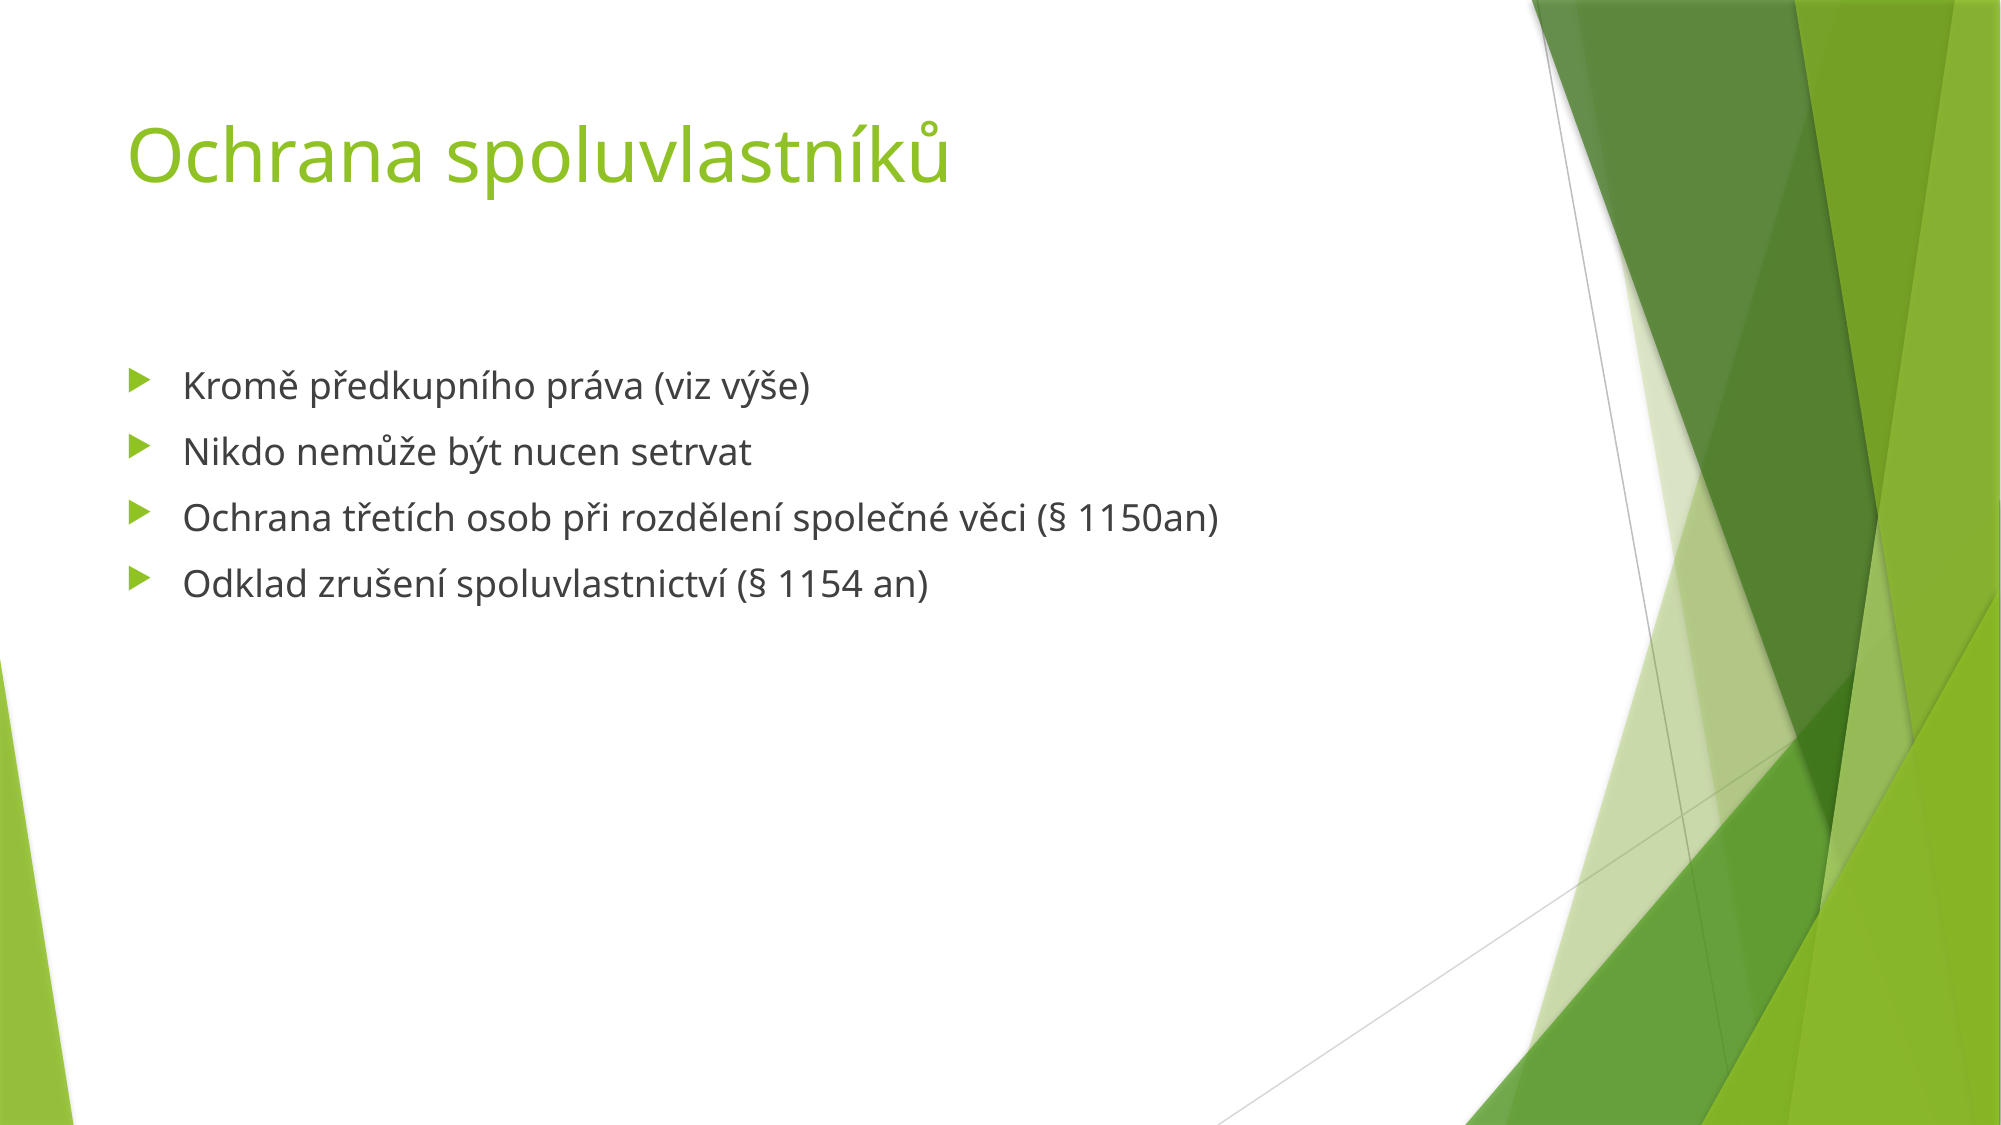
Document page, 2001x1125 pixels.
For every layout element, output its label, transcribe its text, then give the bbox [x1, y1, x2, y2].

title Ochrana spoluvlastníků [111, 99, 1522, 317]
list Kromě předkupního práva (viz výše) Nikdo nemůže být nucen setrvat Ochrana třetích osob při rozdělení společné věci (§ 1150an) Odklad zrušení spoluvlastnictví (§ 1154 an) [111, 354, 1522, 992]
